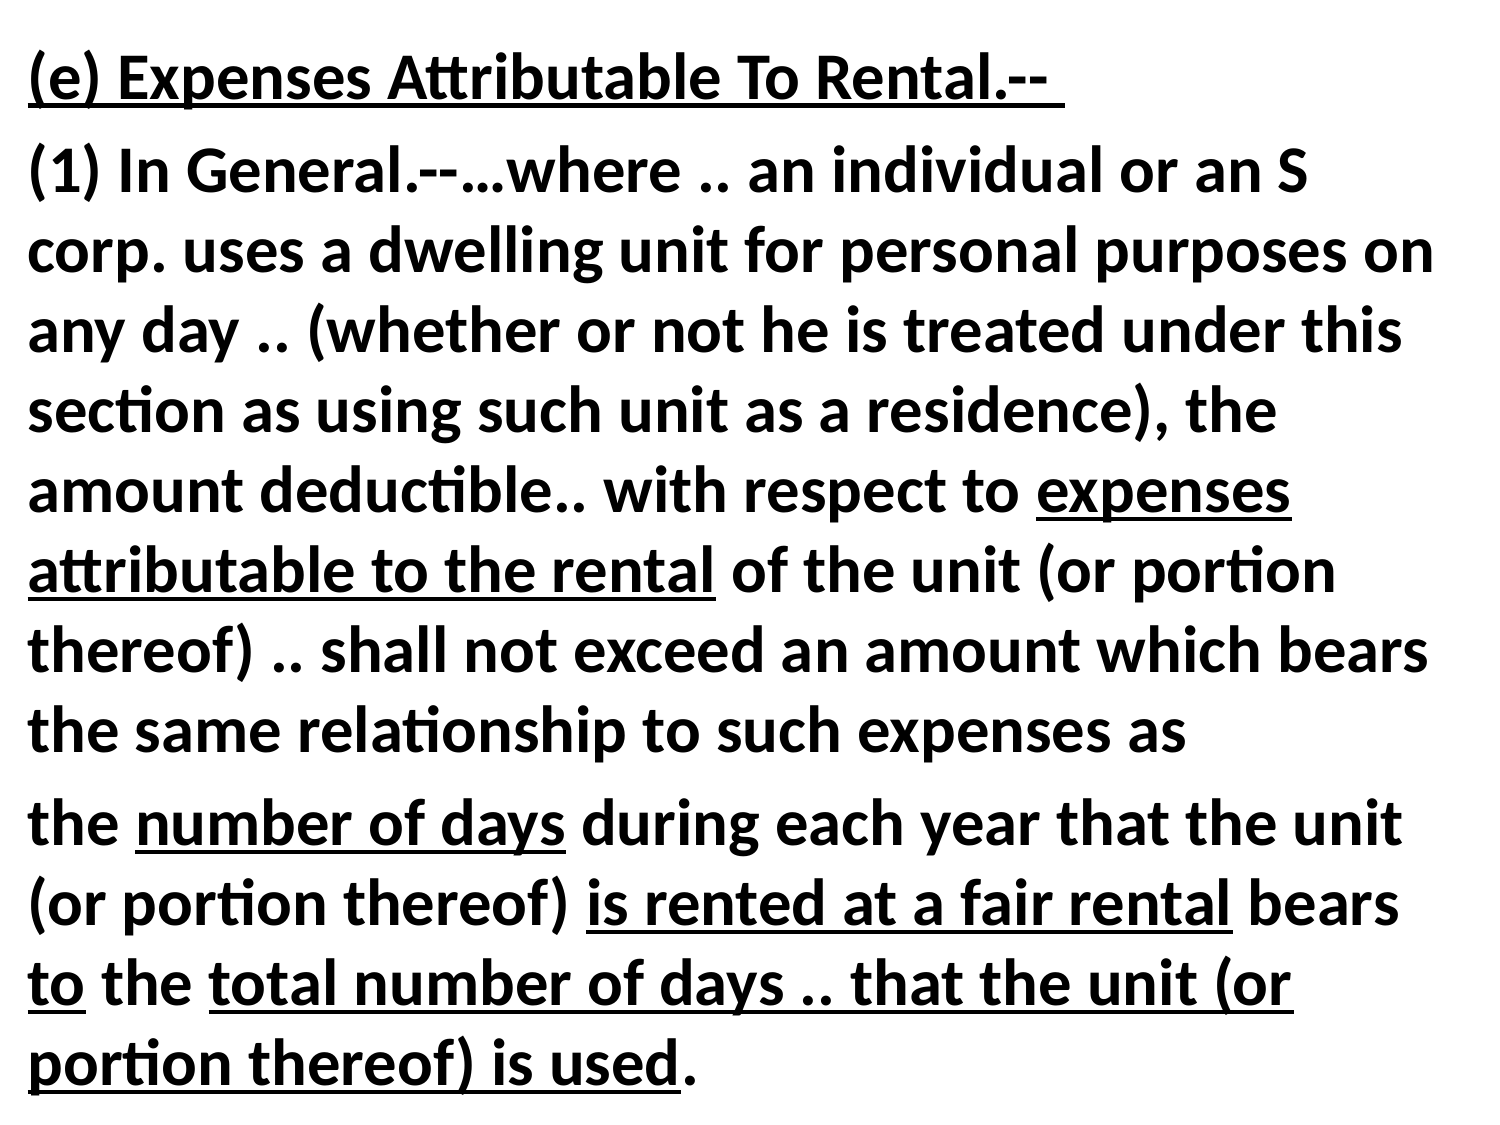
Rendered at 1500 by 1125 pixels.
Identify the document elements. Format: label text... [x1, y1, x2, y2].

list (e) Expenses Attributable To Rental.-- (1) In General.--…where .. an individual or an S corp. uses a dwelling unit for personal purposes on any day .. (whether or not he is treated under this section as using such unit as a residence), the amount deductible.. with respect to expenses attributable to the rental of the unit (or portion thereof) .. shall not exceed an amount which bears the same relationship to such expenses as the number of days during each year that the unit (or portion thereof) is rented at a fair rental bears to the total number of days .. that the unit (or portion thereof) is used. [12, 24, 1463, 1088]
